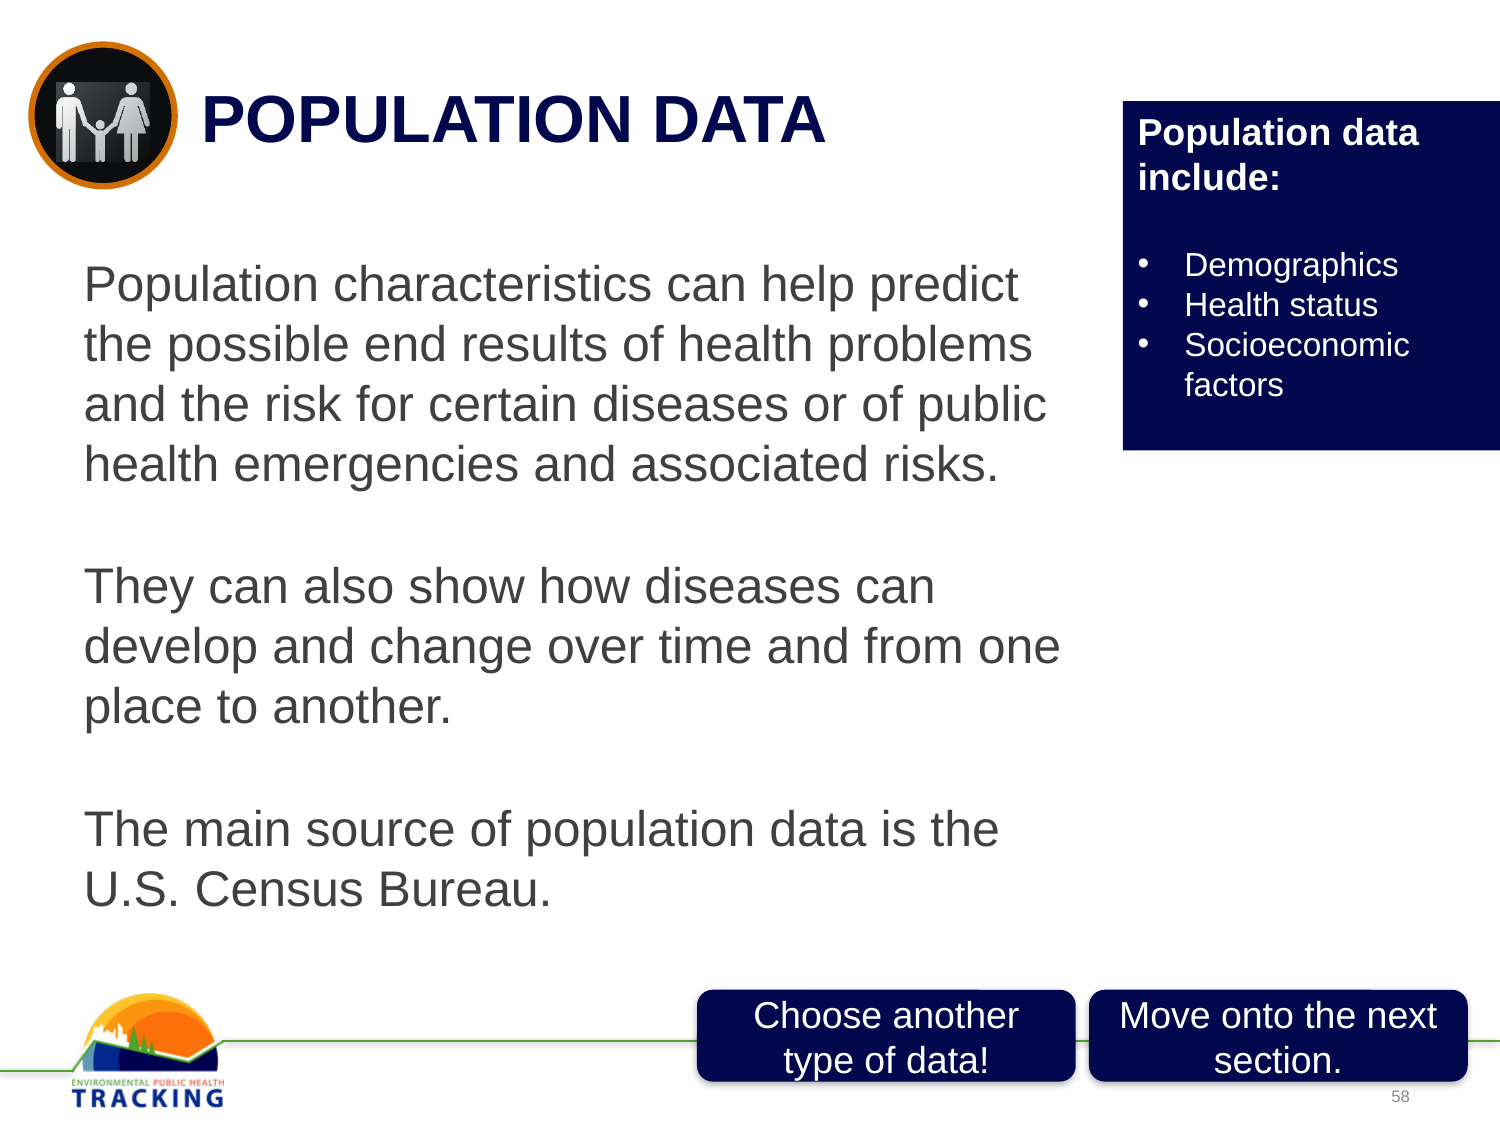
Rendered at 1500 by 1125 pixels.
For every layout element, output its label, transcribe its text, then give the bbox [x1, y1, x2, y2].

text_box Population data include: Demographics Health status Socioeconomic factors [1122, 101, 1500, 451]
slide_number 58 [1074, 1066, 1425, 1125]
list Population characteristics can help predict the possible end results of health problems and the risk for certain diseases or of public health emergencies and associated risks. They can also show how diseases can develop and change over time and from one place to another. The main source of population data is the U.S. Census Bureau. [68, 243, 1111, 923]
text_box Choose another type of data! [696, 989, 1076, 1082]
text_box Move onto the next section. [1088, 989, 1468, 1082]
title POPULATION DATA [186, 7, 1406, 225]
picture [57, 977, 241, 1122]
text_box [31, 44, 175, 187]
